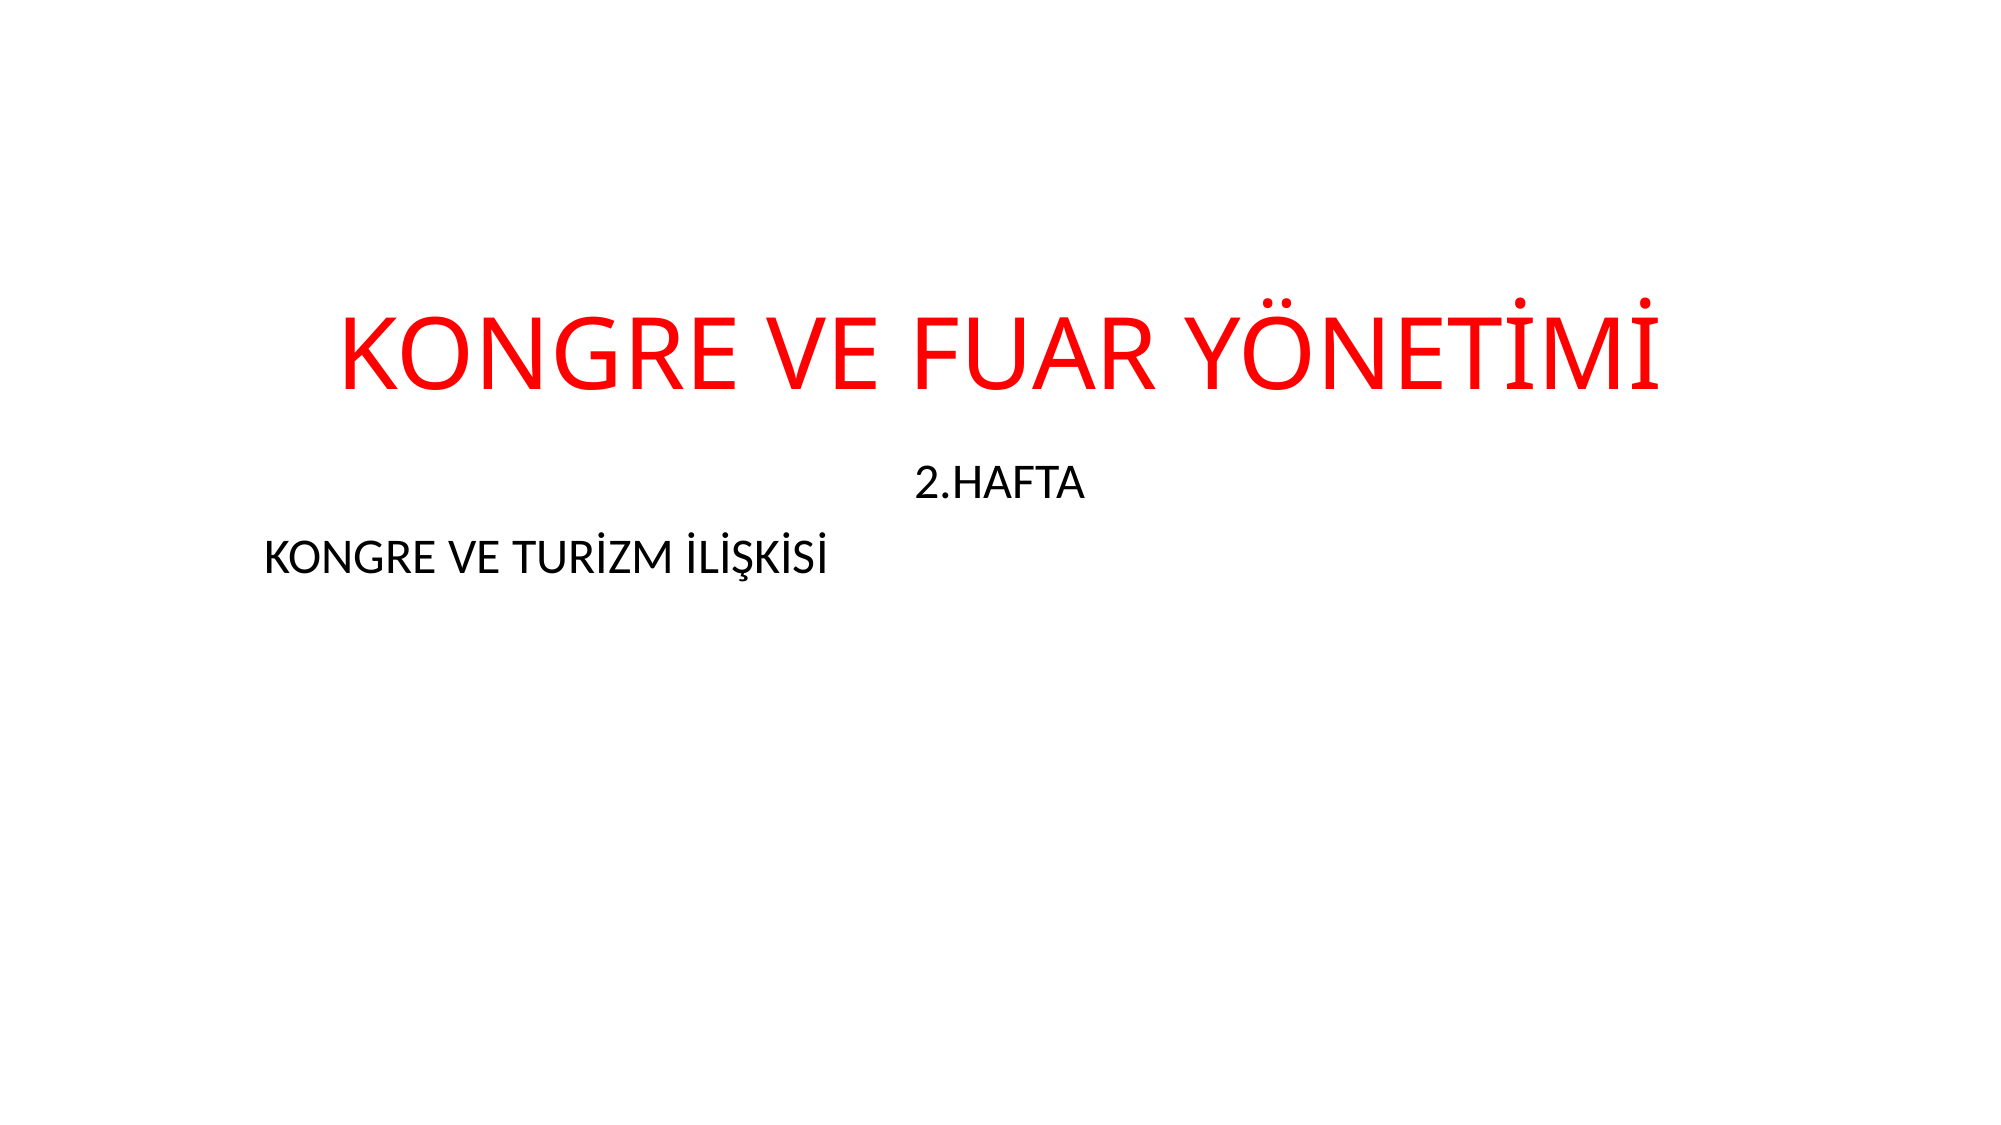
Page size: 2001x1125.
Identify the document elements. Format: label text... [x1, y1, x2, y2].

subtitle 2.HAFTA KONGRE VE TURİZM İLİŞKİSİ [249, 448, 1750, 863]
title KONGRE VE FUAR YÖNETİMİ [249, 184, 1750, 419]
